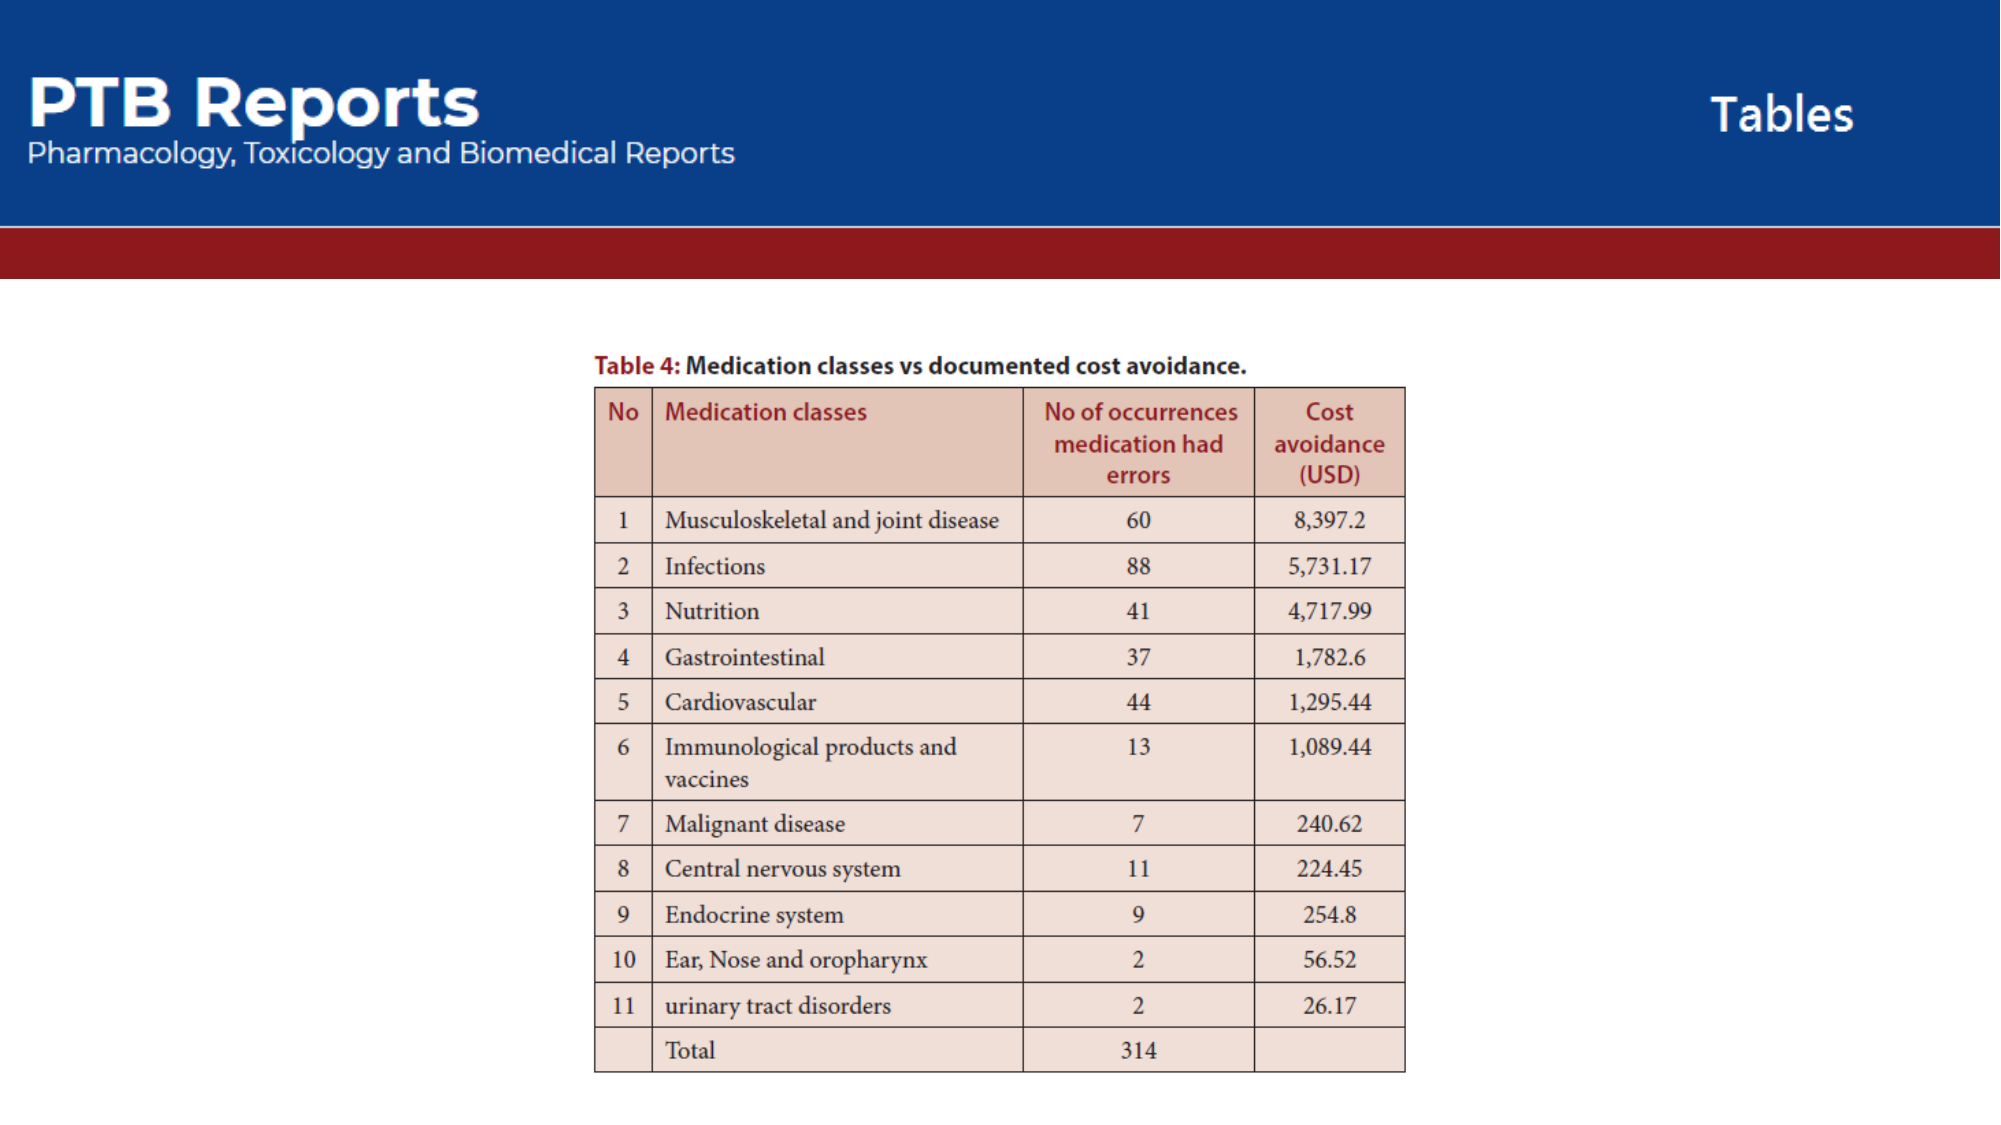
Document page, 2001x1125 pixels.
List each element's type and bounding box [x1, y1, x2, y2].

picture [0, 0, 2000, 279]
list [570, 338, 1432, 1098]
